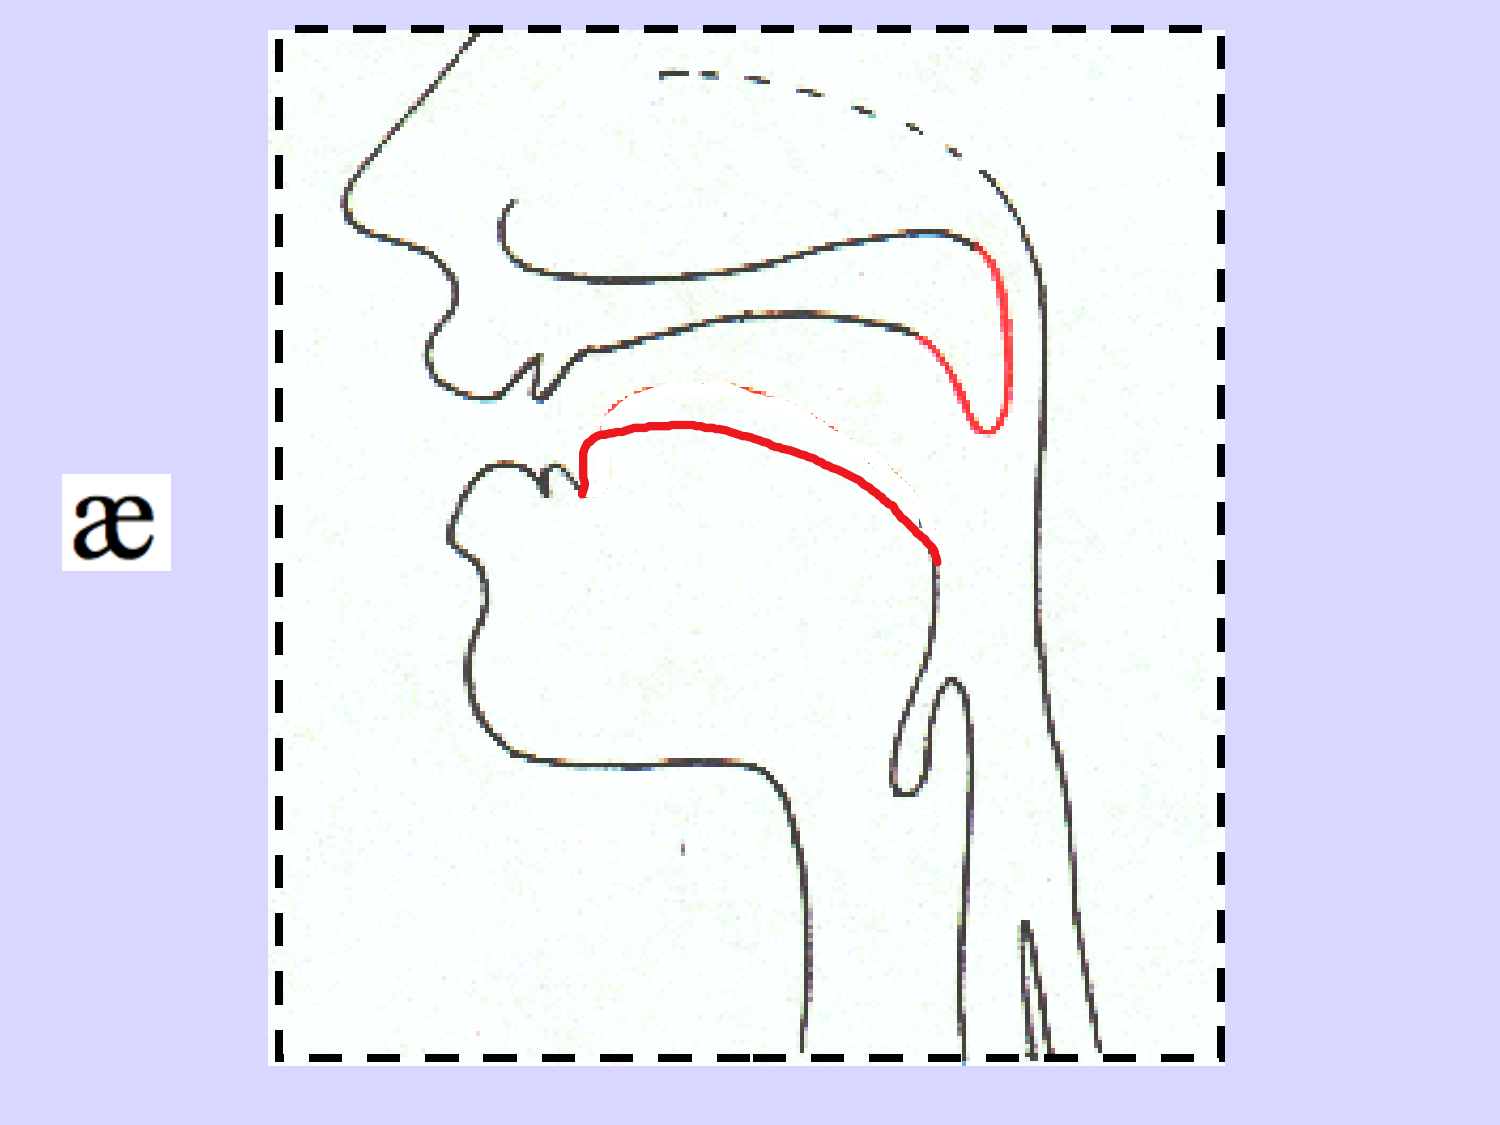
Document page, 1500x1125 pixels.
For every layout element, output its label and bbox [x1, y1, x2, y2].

text_box [267, 28, 1226, 1067]
picture [62, 474, 171, 572]
